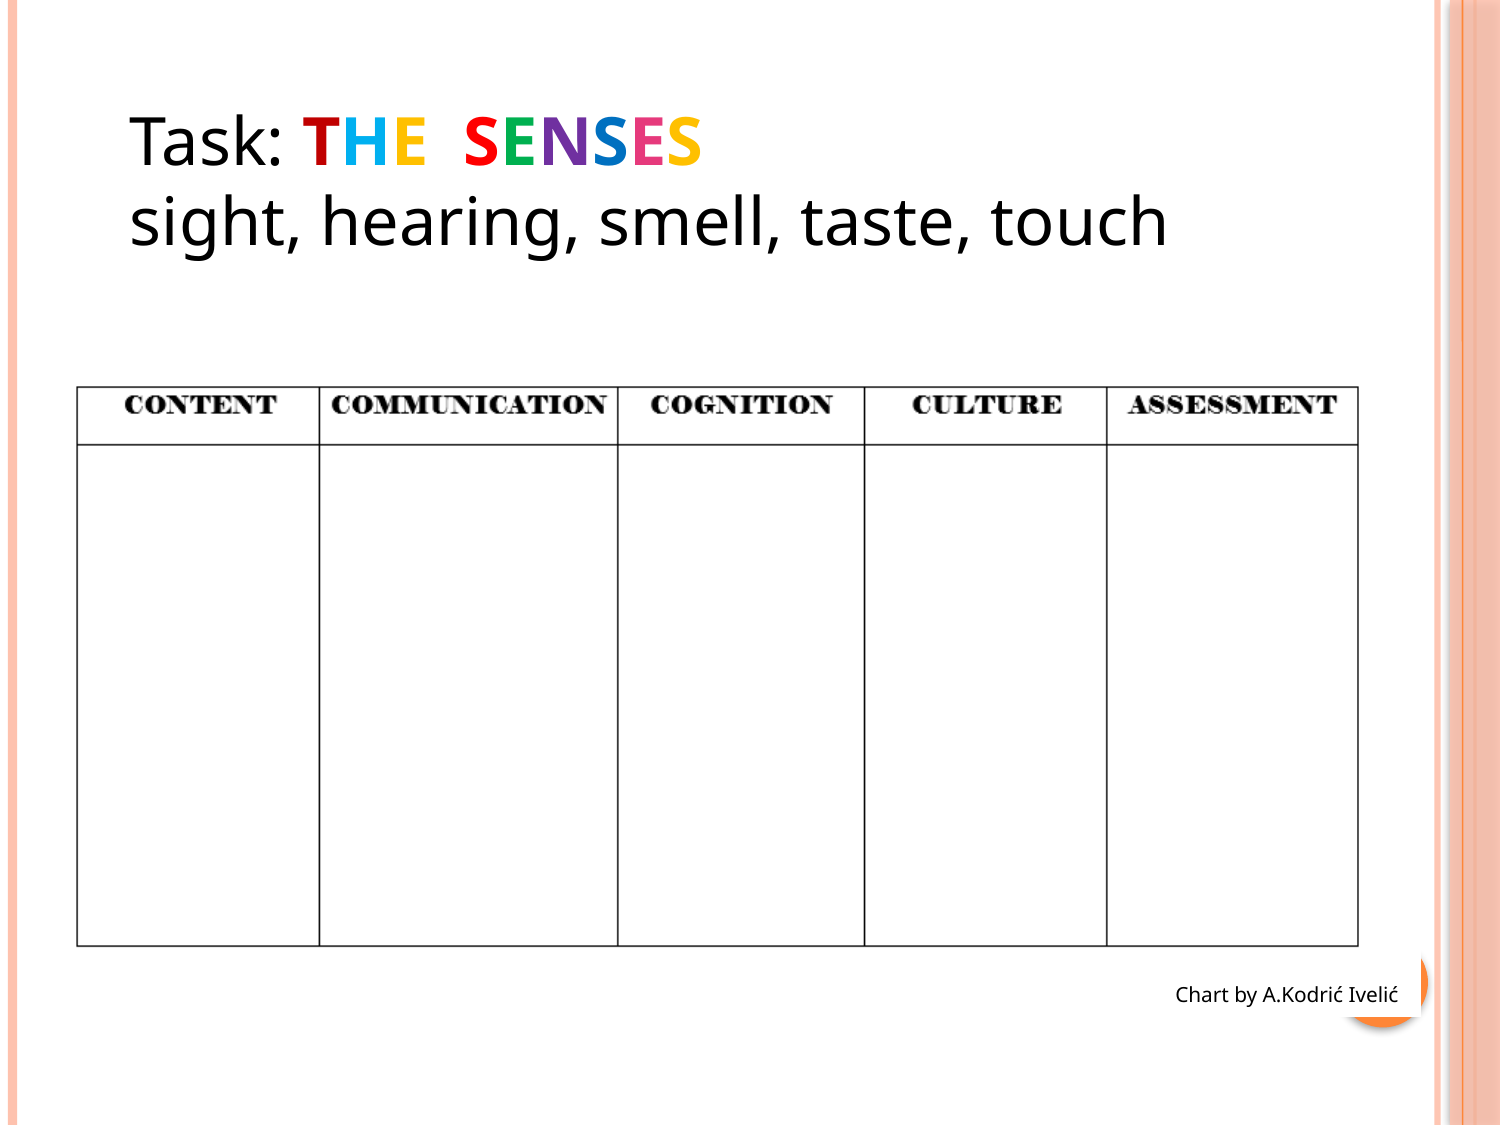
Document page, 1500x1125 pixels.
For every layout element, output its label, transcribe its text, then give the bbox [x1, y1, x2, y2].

title Task: THE SENSES sight, hearing, smell, taste, touch [70, 78, 1445, 267]
picture [18, 299, 1421, 1018]
